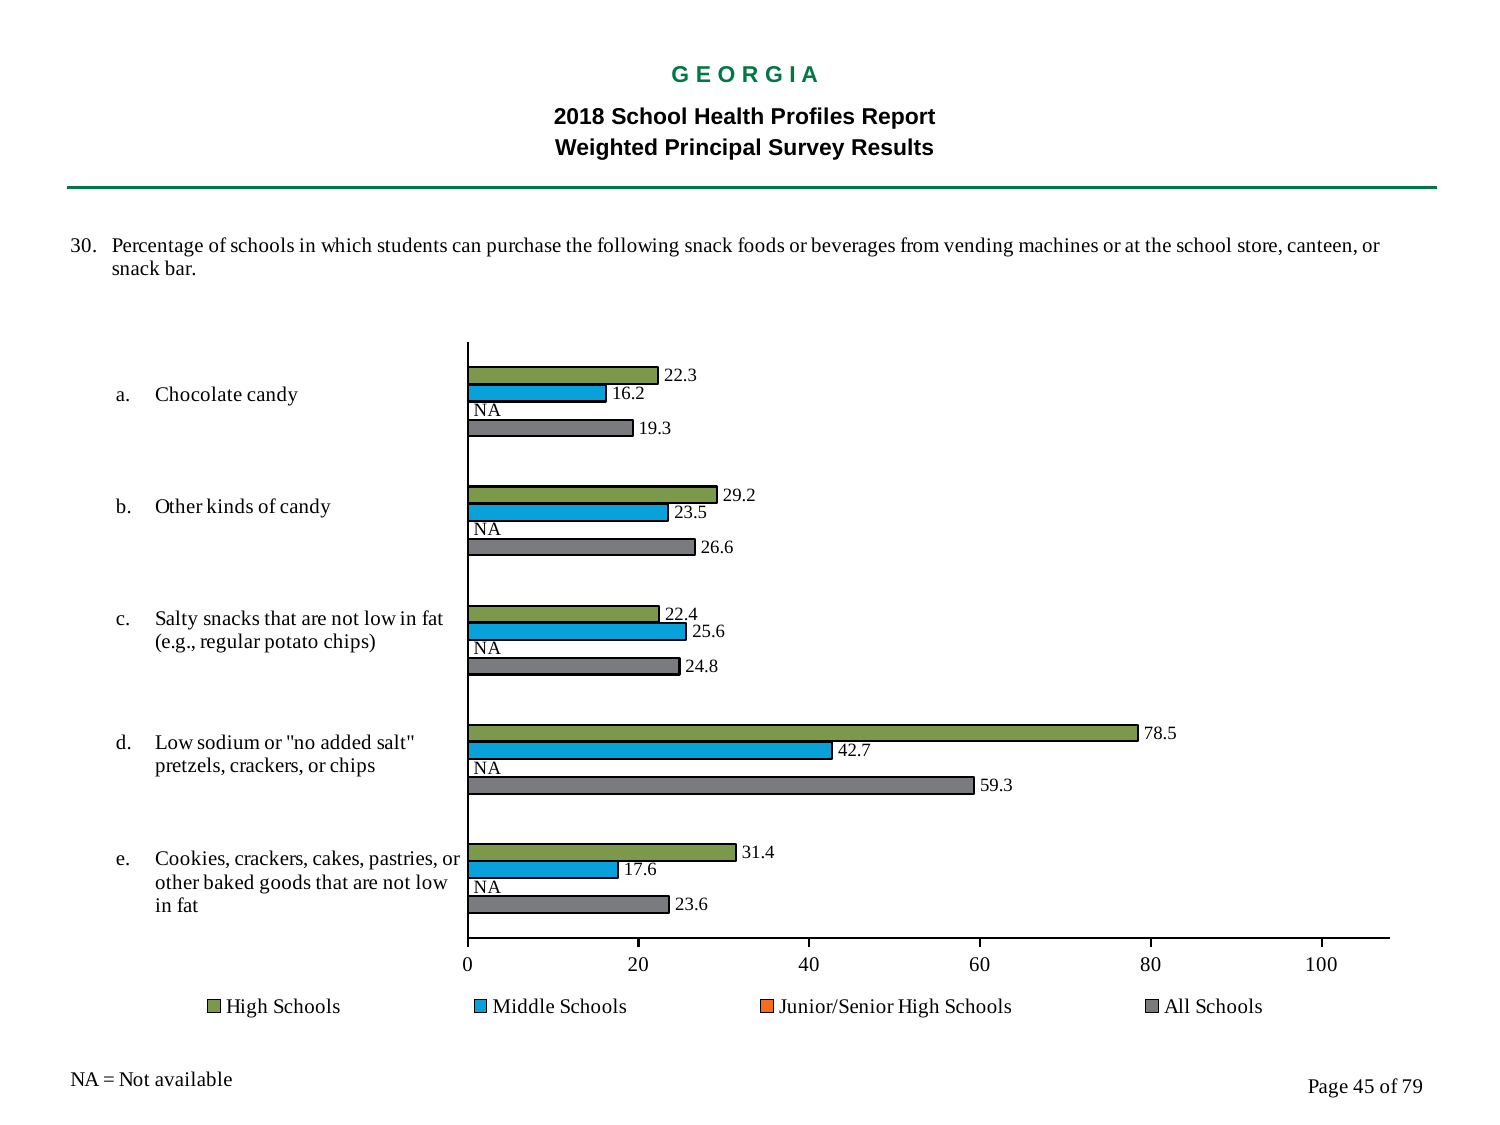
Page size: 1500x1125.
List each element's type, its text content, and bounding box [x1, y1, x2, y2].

text_box 2018 School Health Profiles Report [41, 93, 1448, 125]
chart [41, 208, 1448, 1105]
text_box G E O R G I A [41, 52, 1448, 93]
text_box Weighted Principal Survey Results [41, 125, 1448, 168]
